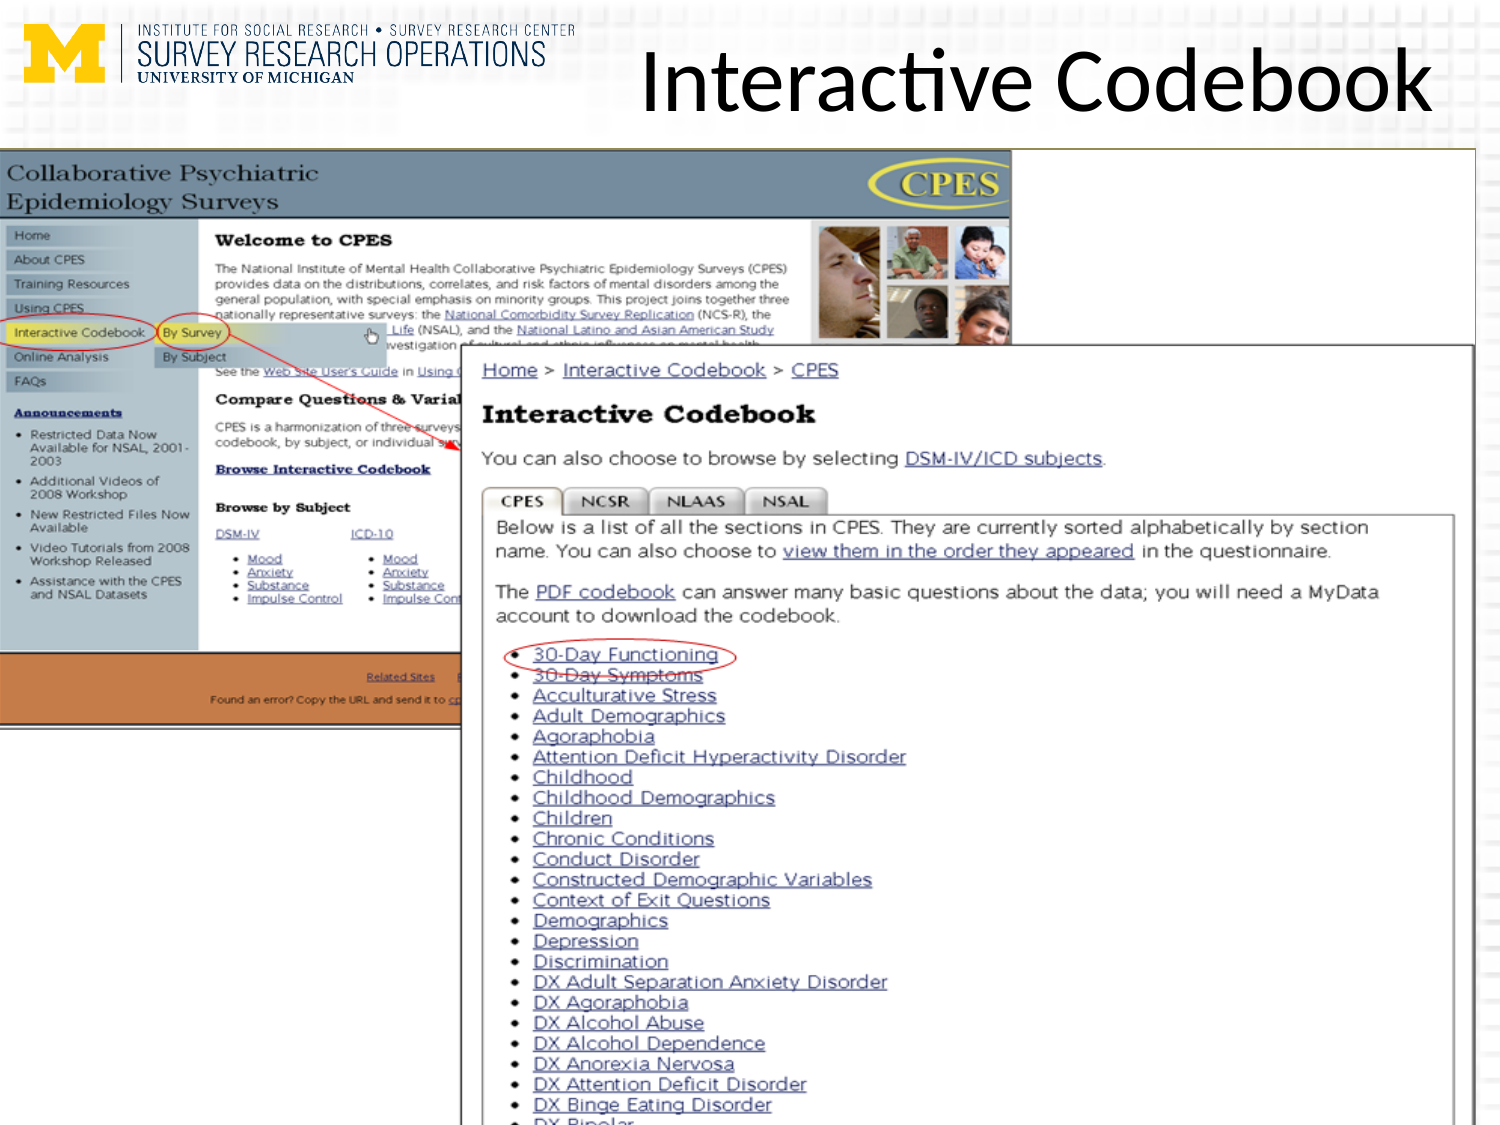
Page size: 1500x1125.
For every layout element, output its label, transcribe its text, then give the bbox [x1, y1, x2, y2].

picture [0, 0, 575, 148]
title Interactive Codebook [575, 0, 1500, 150]
picture [0, 149, 1500, 1125]
